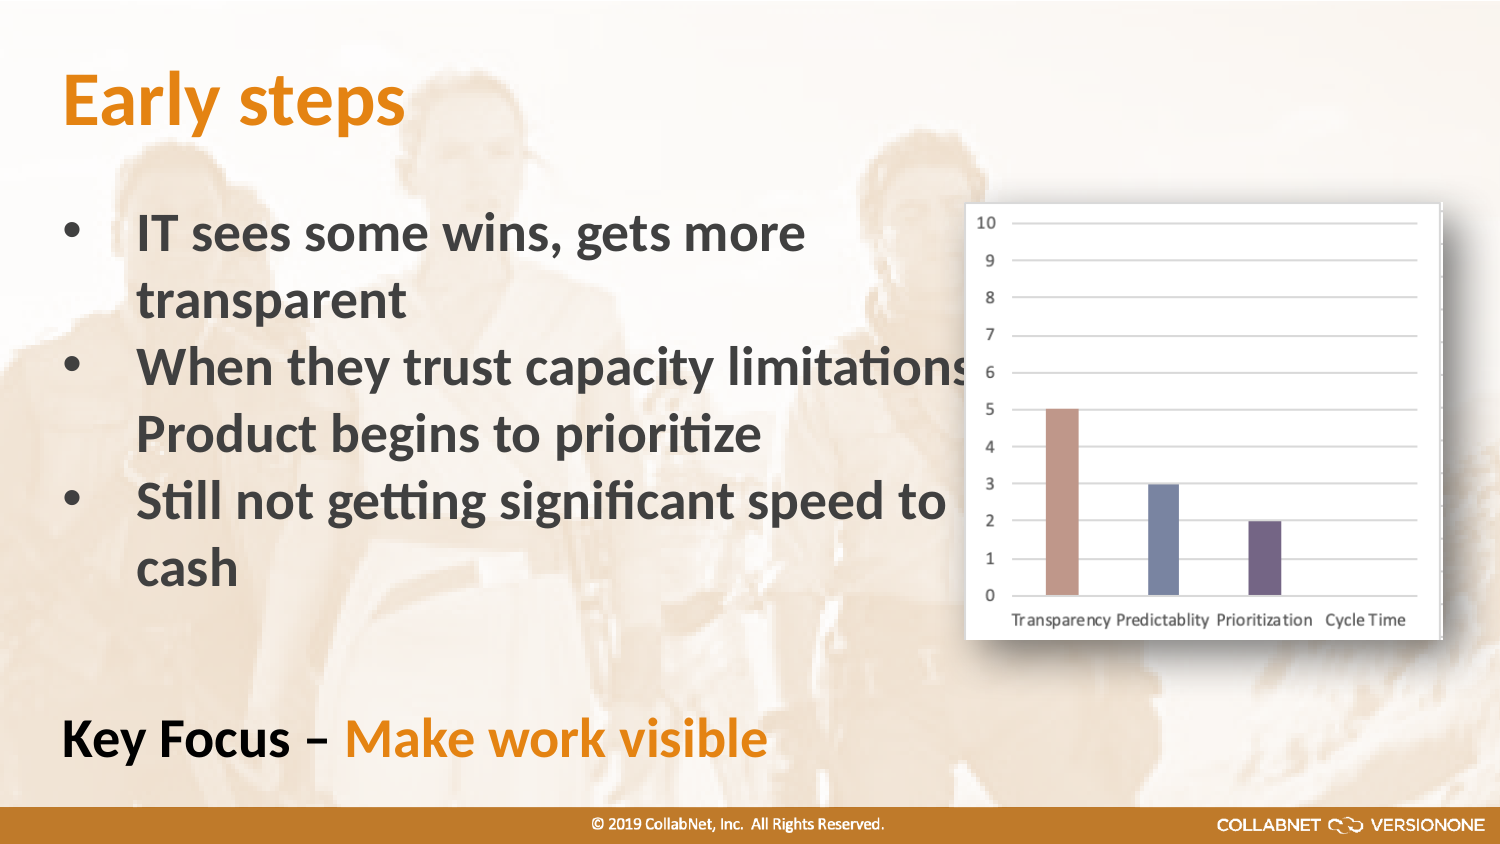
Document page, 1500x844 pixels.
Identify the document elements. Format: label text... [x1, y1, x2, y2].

picture [0, 808, 1500, 844]
picture [964, 202, 1444, 641]
title Early steps [47, 40, 1354, 149]
